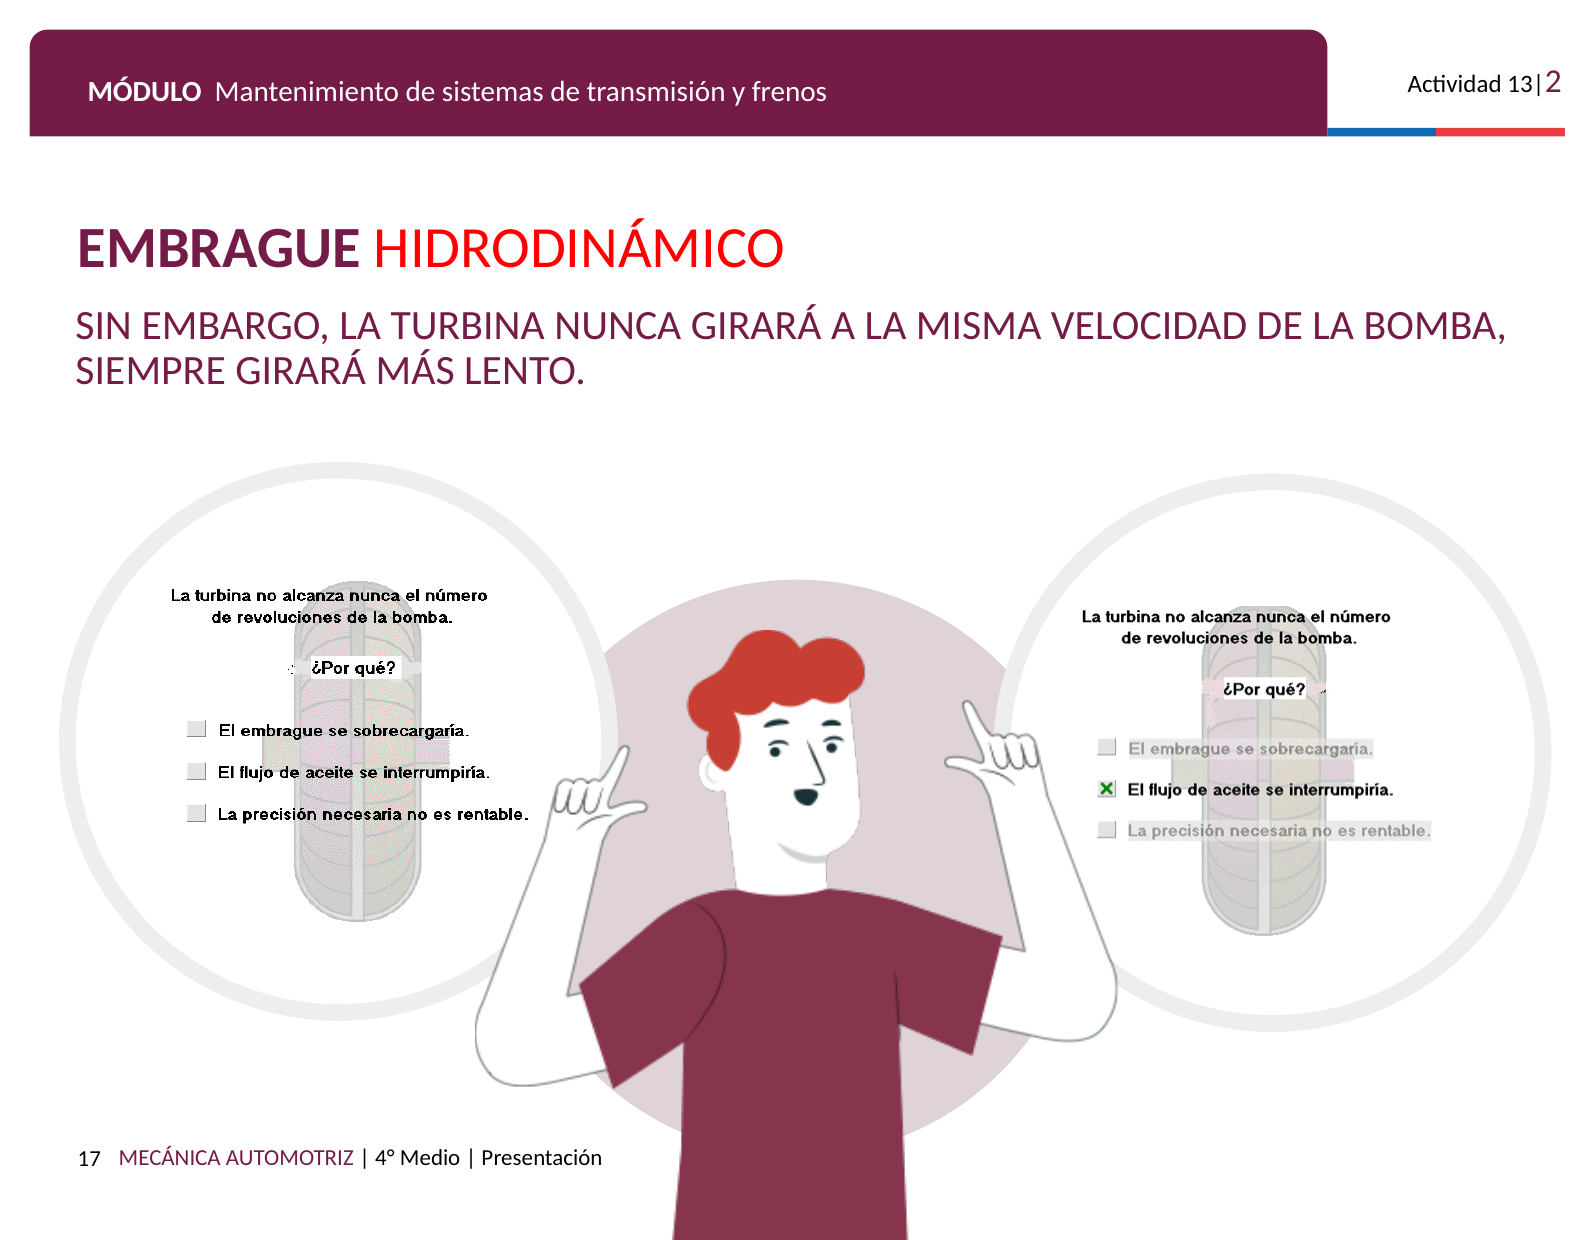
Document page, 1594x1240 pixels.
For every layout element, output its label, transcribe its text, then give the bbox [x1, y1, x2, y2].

text_box [1030, 481, 1544, 1024]
text_box EMBRAGUE HIDRODINÁMICO [62, 207, 1531, 289]
text_box [67, 470, 586, 1013]
picture [167, 579, 1446, 1240]
text_box Sin embargo, la Turbina nunca girará a la misma Velocidad de la Bomba, siempre girará más lento. [60, 289, 1594, 410]
slide_number 17 [60, 1128, 117, 1182]
text_box [634, 579, 960, 630]
